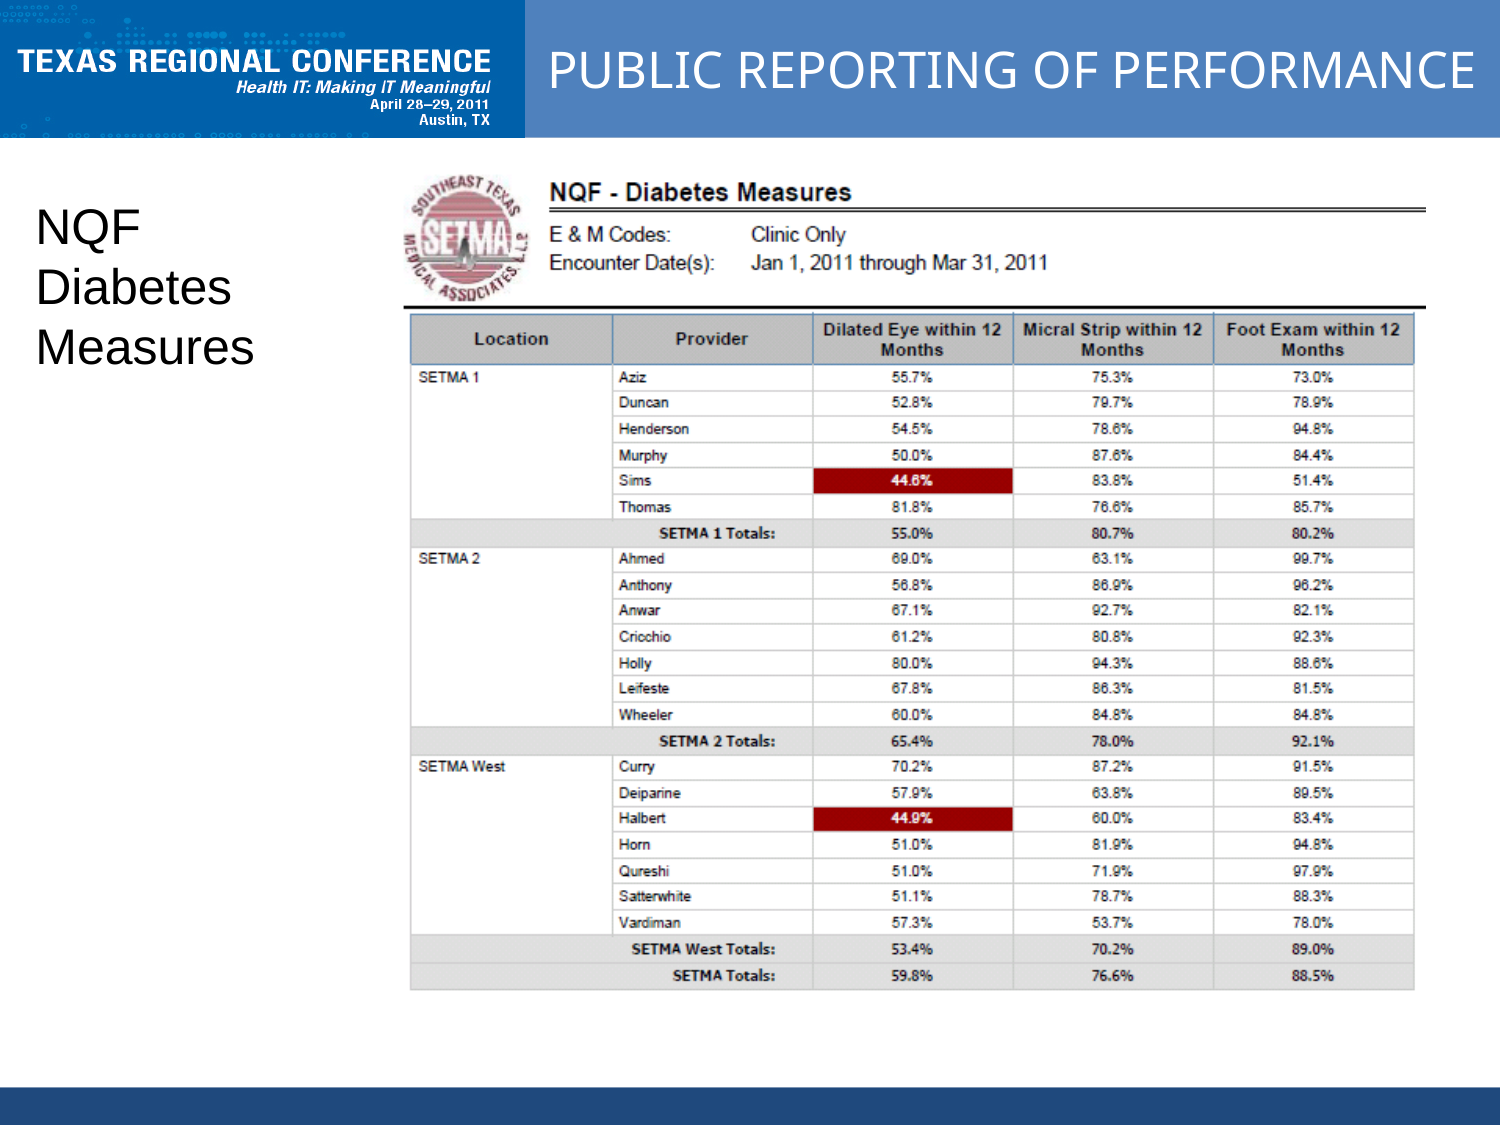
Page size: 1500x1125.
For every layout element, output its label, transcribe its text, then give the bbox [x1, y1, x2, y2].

picture [0, 0, 524, 138]
title Public Reporting of Performance [524, 0, 1500, 138]
picture [393, 166, 1426, 1001]
text_box NQF Diabetes Measures [20, 187, 270, 383]
